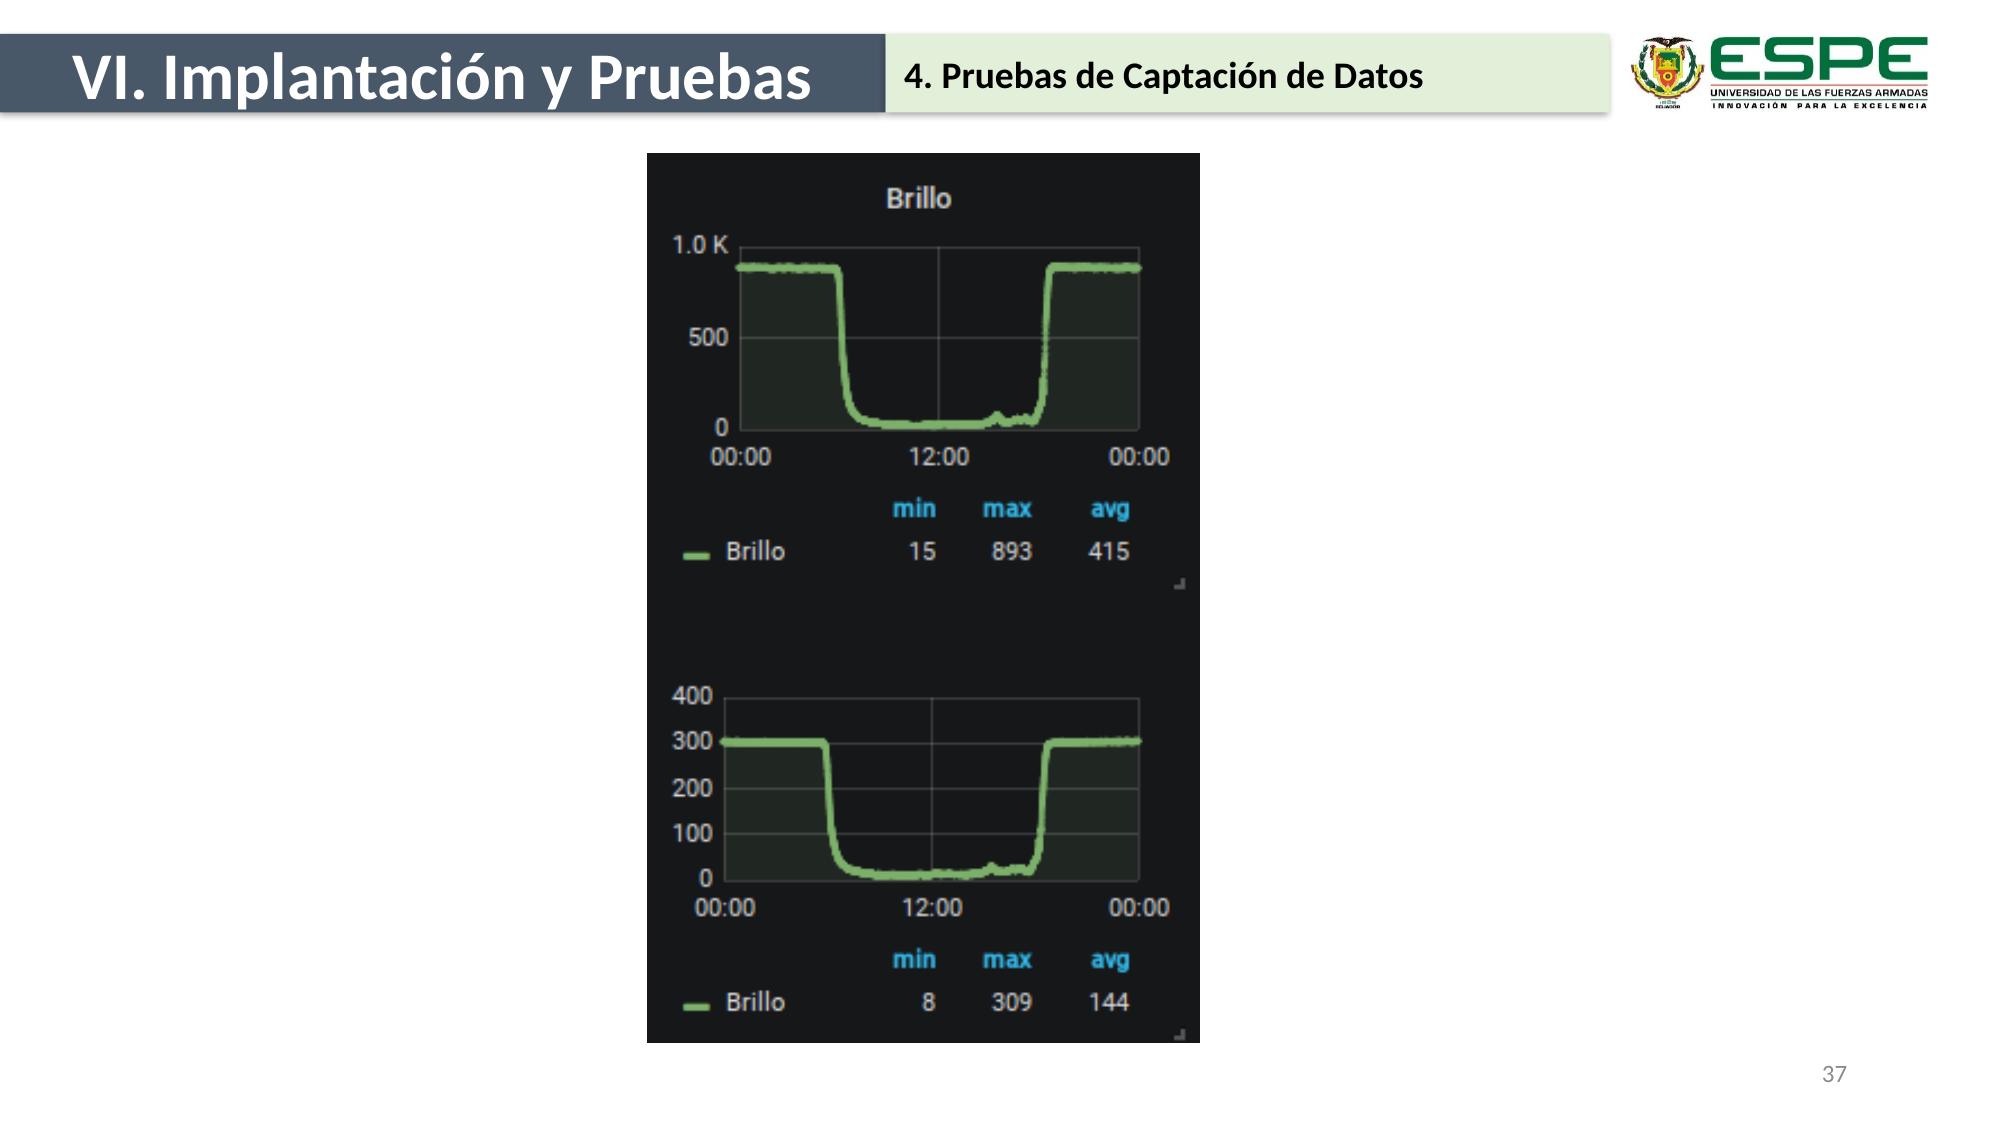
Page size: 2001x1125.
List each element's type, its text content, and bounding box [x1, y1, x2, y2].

picture [1629, 33, 1930, 113]
text_box VI. Implantación y Pruebas [0, 33, 885, 113]
text_box 4. Pruebas de Captación de Datos [885, 33, 1610, 113]
picture [646, 153, 1200, 1043]
slide_number 37 [1412, 1042, 1863, 1103]
